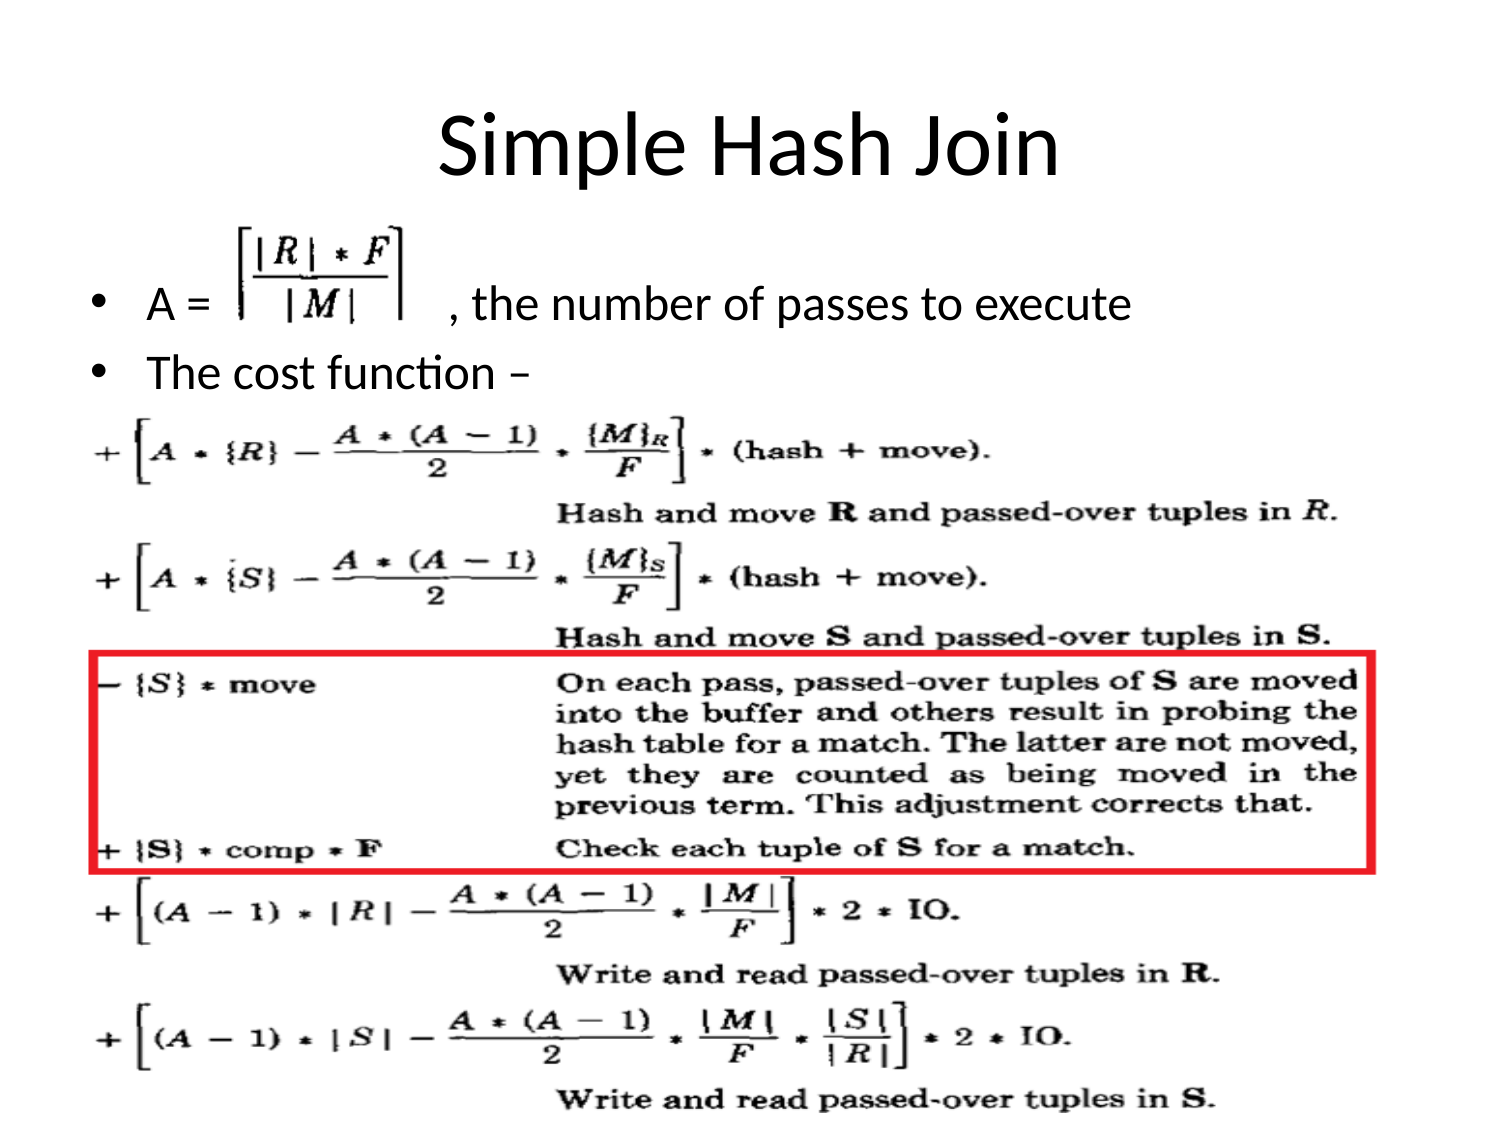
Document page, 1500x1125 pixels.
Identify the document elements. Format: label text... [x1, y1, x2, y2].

picture [224, 212, 413, 335]
title Simple Hash Join [75, 45, 1425, 233]
picture [87, 412, 1388, 1113]
list A = , the number of passes to execute The cost function – [75, 262, 1425, 1005]
